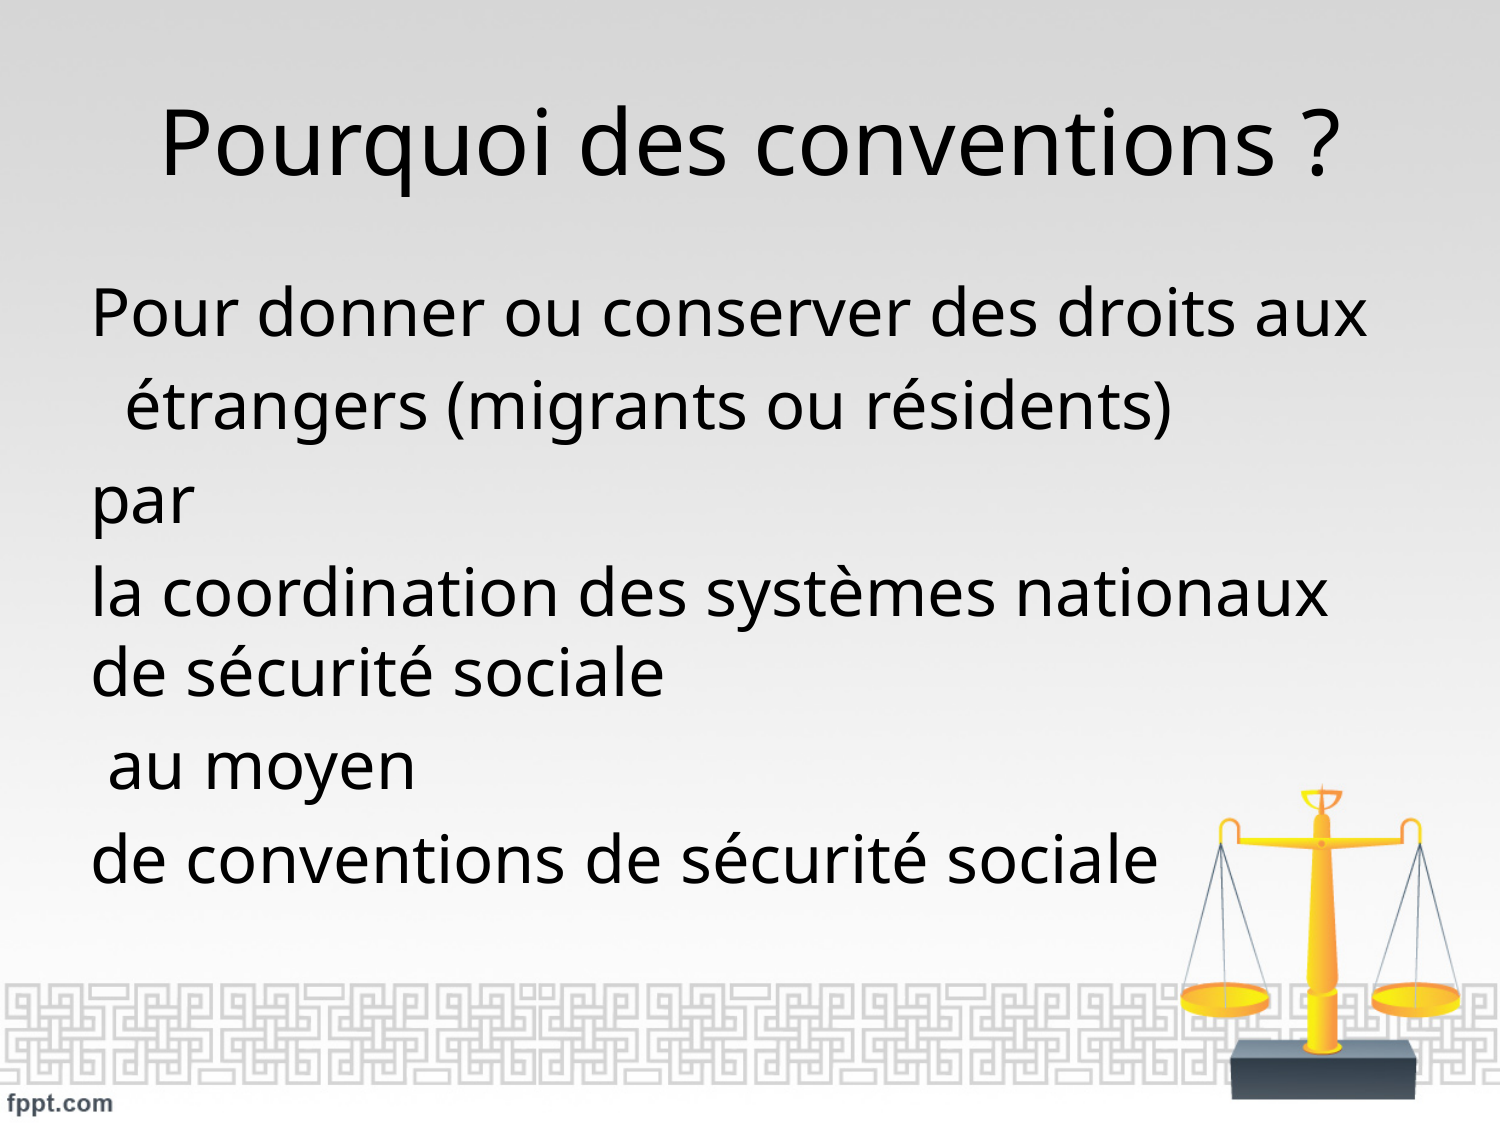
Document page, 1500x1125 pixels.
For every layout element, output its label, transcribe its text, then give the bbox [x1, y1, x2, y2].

list Pour donner ou conserver des droits aux étrangers (migrants ou résidents) par la coordination des systèmes nationaux de sécurité sociale au moyen de conventions de sécurité sociale [75, 262, 1425, 1005]
picture [0, 0, 1500, 1125]
title Pourquoi des conventions ? [75, 45, 1425, 233]
